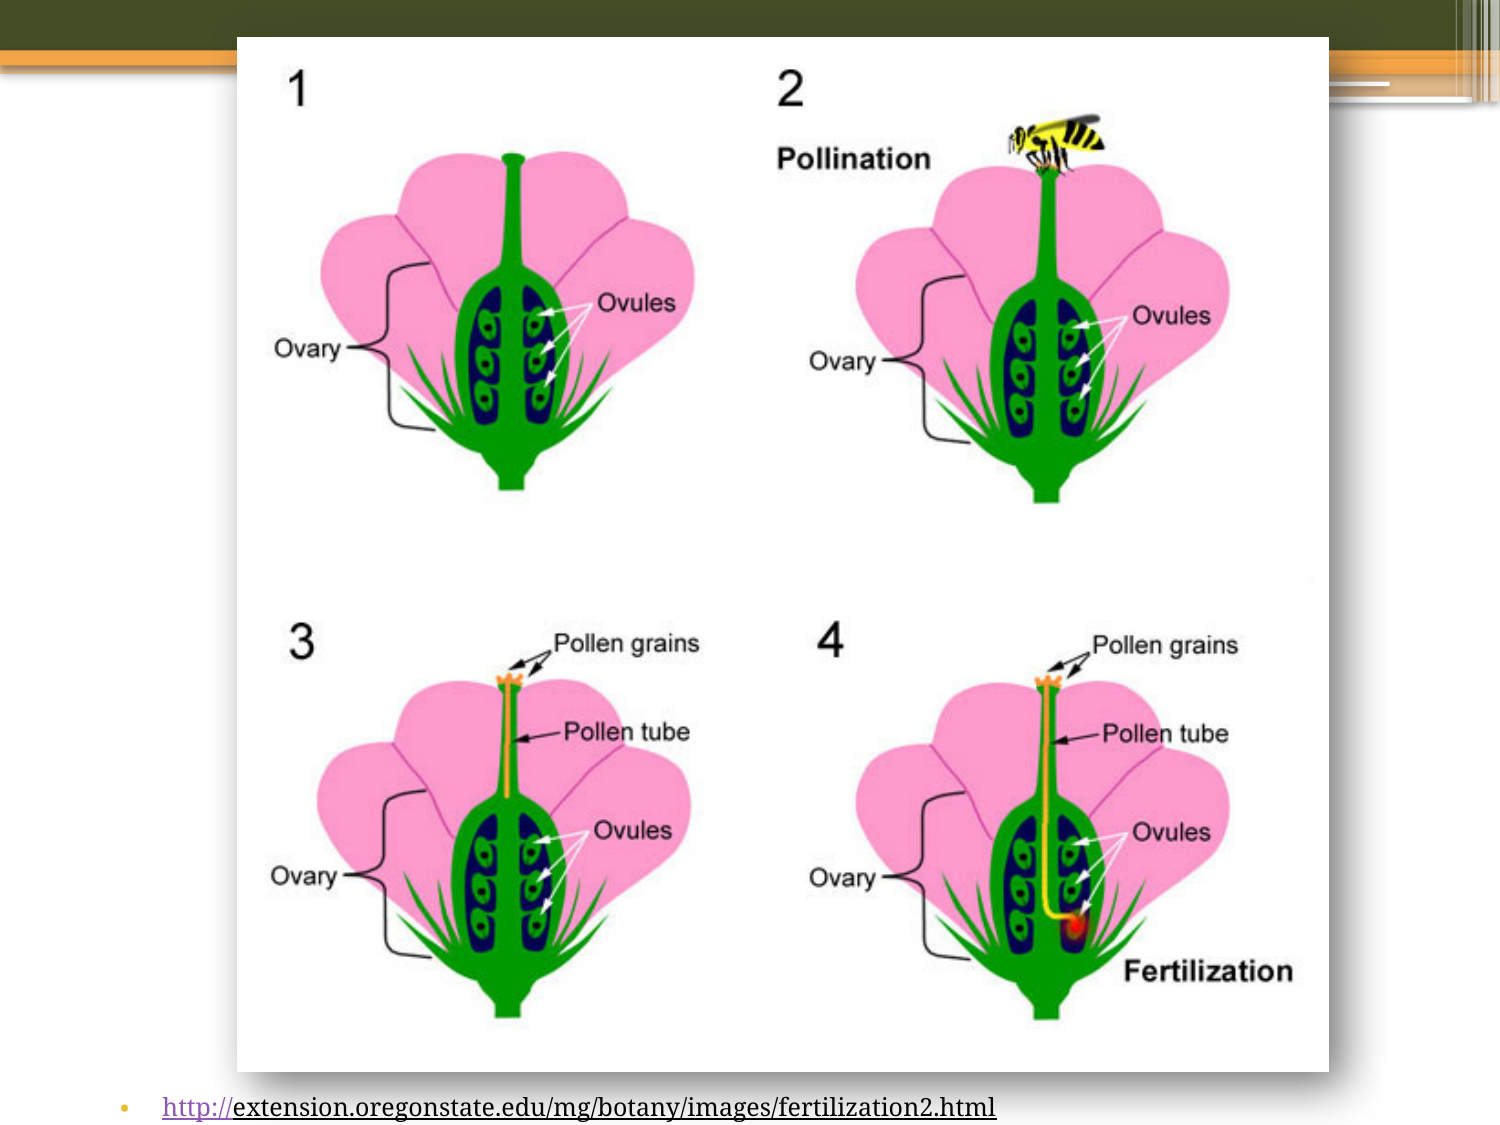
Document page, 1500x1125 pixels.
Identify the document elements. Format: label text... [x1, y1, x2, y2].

list http://extension.oregonstate.edu/mg/botany/images/fertilization2.html [87, 474, 1438, 1125]
picture [237, 37, 1329, 1072]
